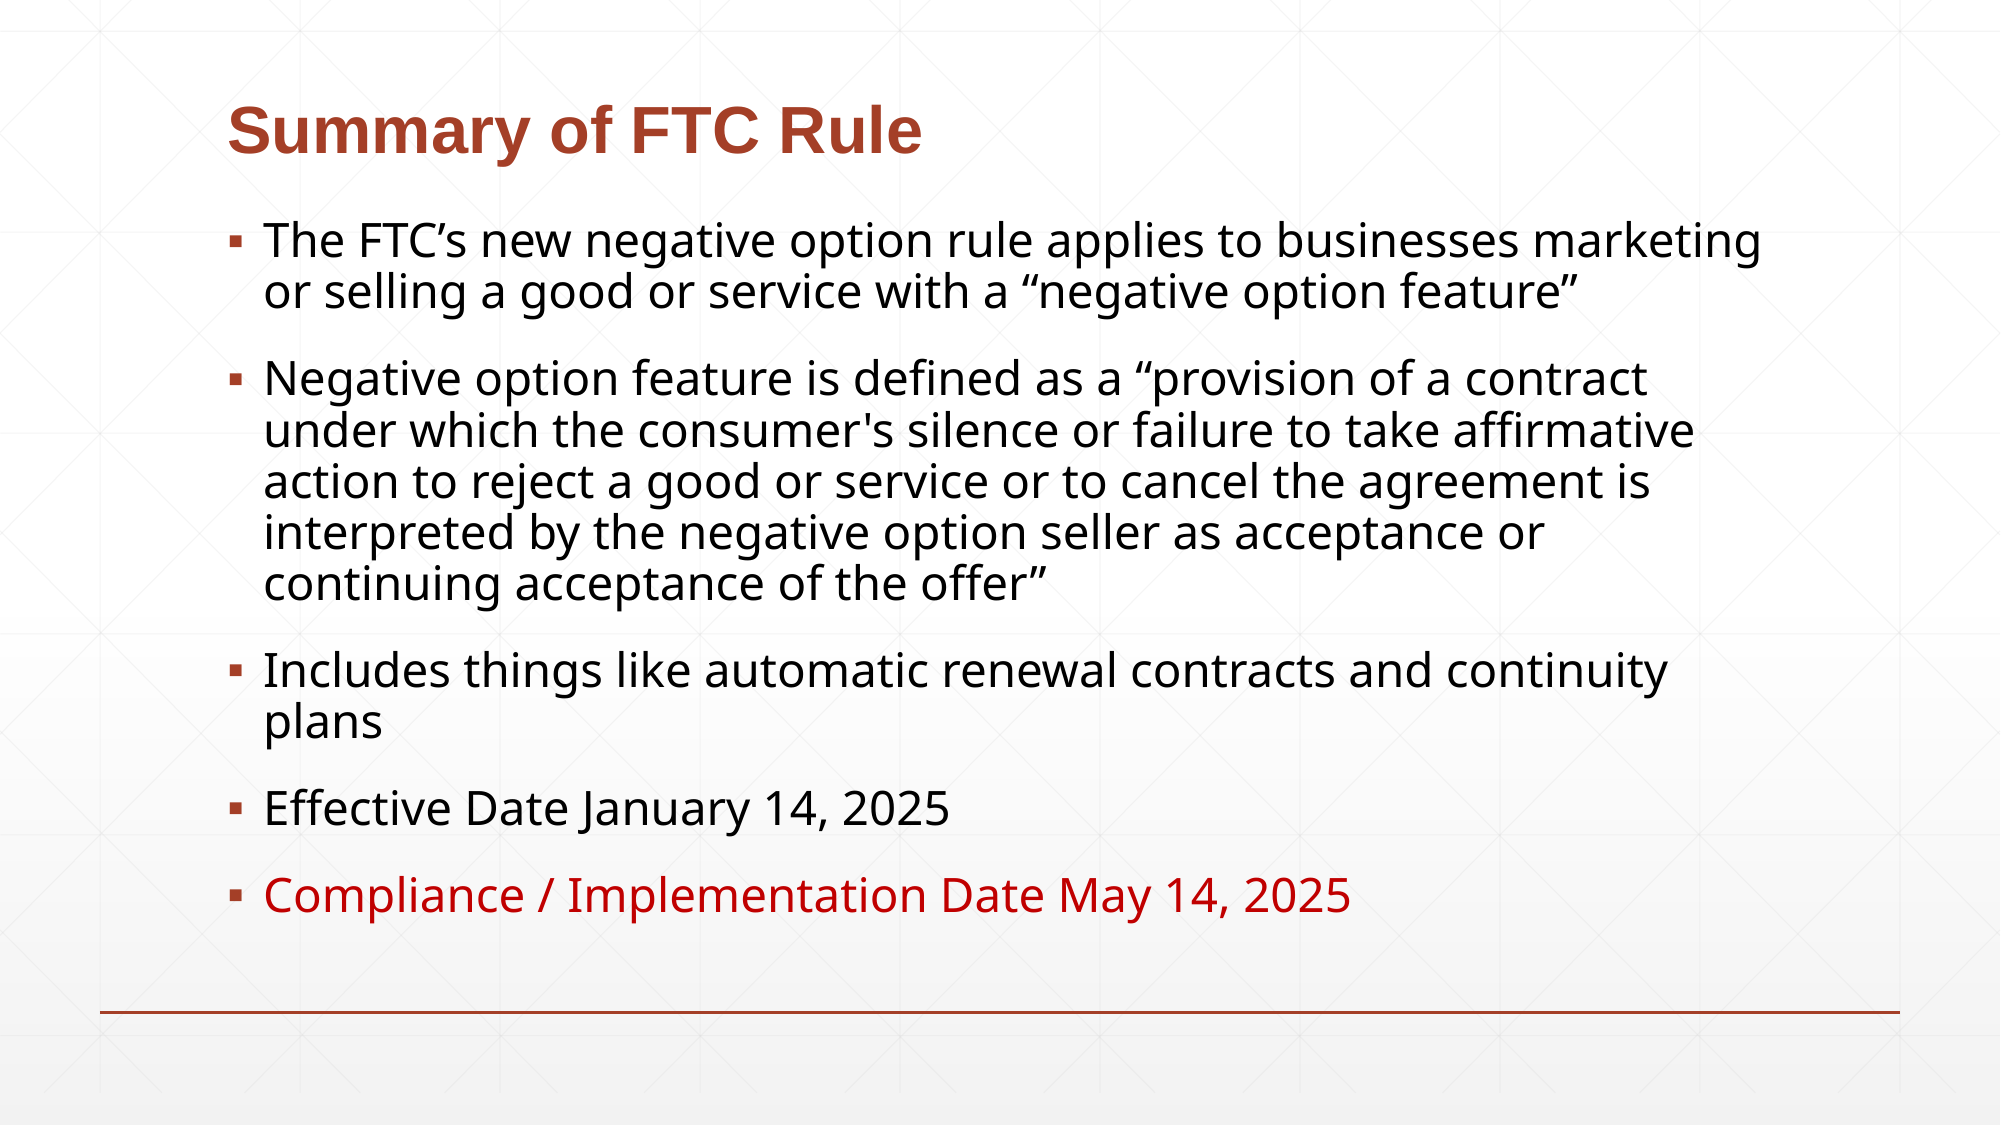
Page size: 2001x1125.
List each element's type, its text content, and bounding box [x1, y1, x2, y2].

title Summary of FTC Rule [212, 82, 1788, 175]
list The FTC’s new negative option rule applies to businesses marketing or selling a good or service with a “negative option feature” Negative option feature is defined as a “provision of a contract under which the consumer's silence or failure to take affirmative action to reject a good or service or to cancel the agreement is interpreted by the negative option seller as acceptance or continuing acceptance of the offer” Includes things like automatic renewal contracts and continuity plans Effective Date January 14, 2025 Compliance / Implementation Date May 14, 2025 [212, 209, 1788, 950]
